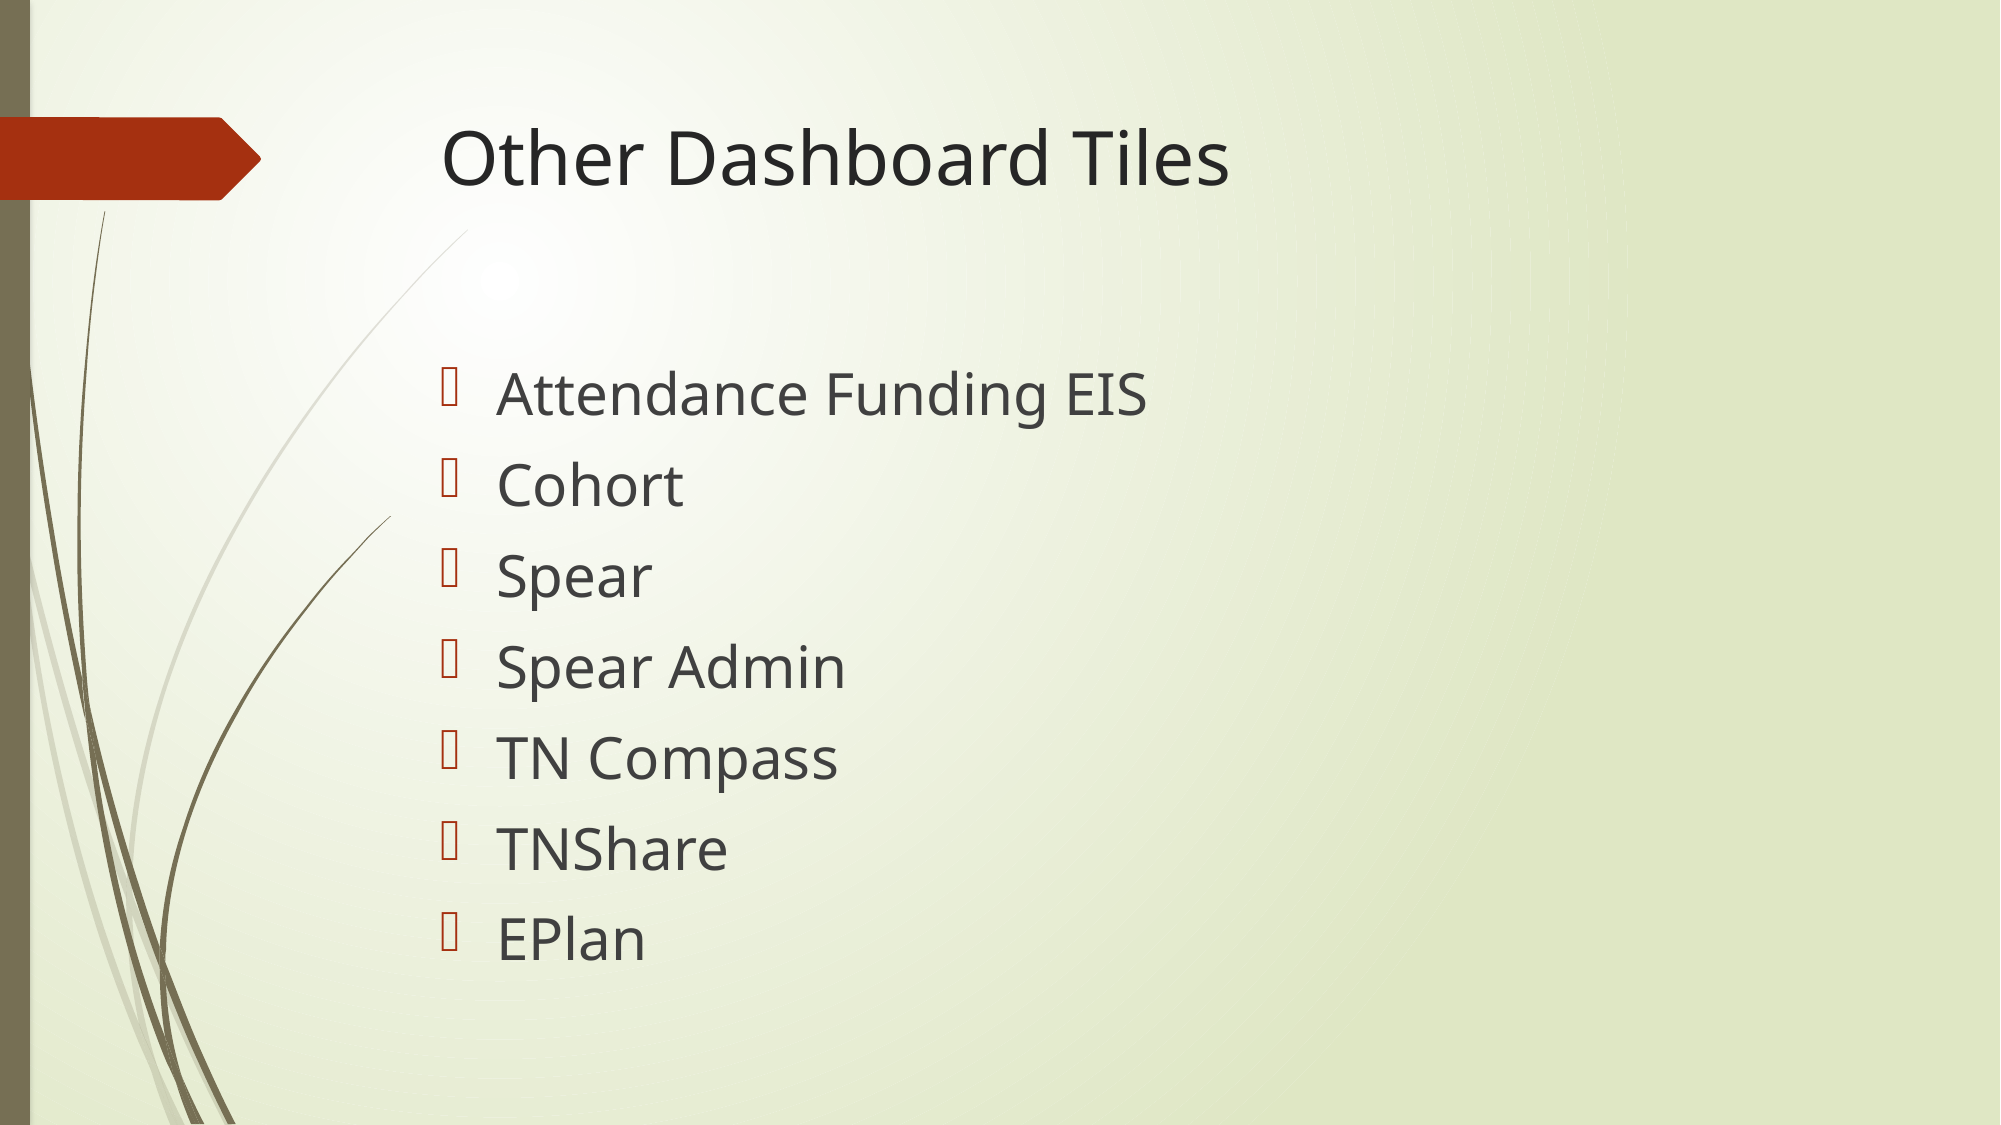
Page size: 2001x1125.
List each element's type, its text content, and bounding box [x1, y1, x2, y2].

title Other Dashboard Tiles [425, 102, 1888, 313]
list Attendance Funding EIS Cohort Spear Spear Admin TN Compass TNShare EPlan [424, 350, 1888, 970]
